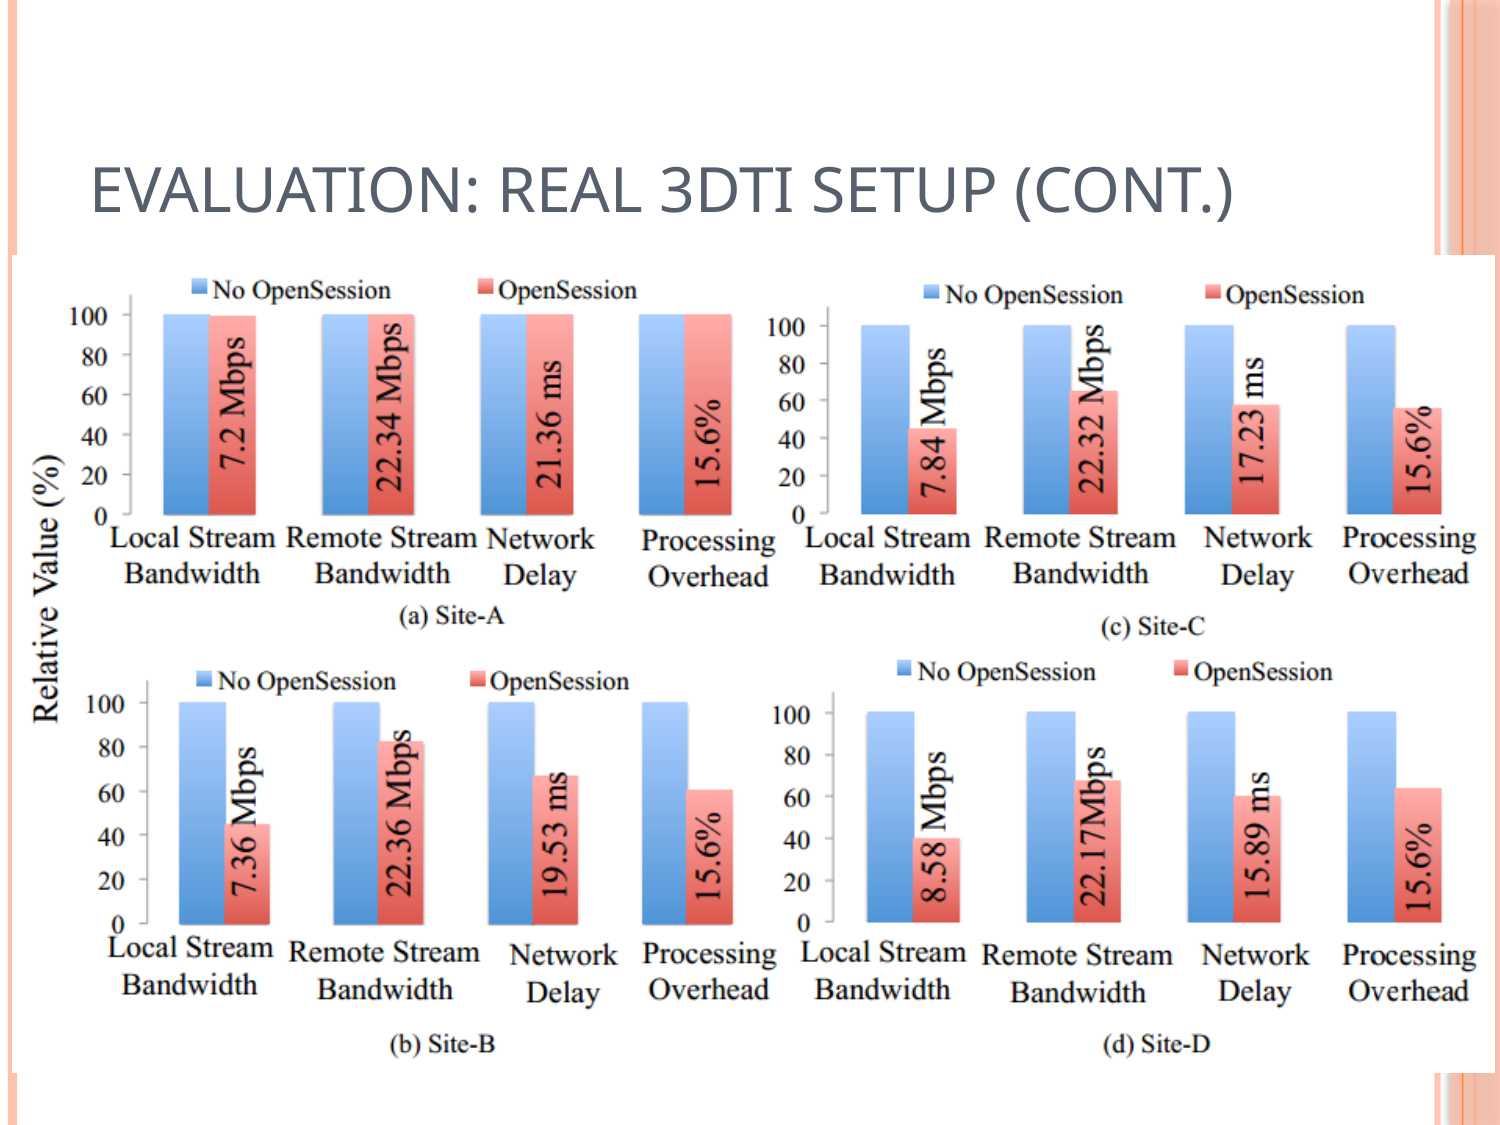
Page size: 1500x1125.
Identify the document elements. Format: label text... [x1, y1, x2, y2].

picture [12, 254, 1495, 1073]
title Evaluation: Real 3DTI Setup (cont.) [75, 45, 1300, 233]
